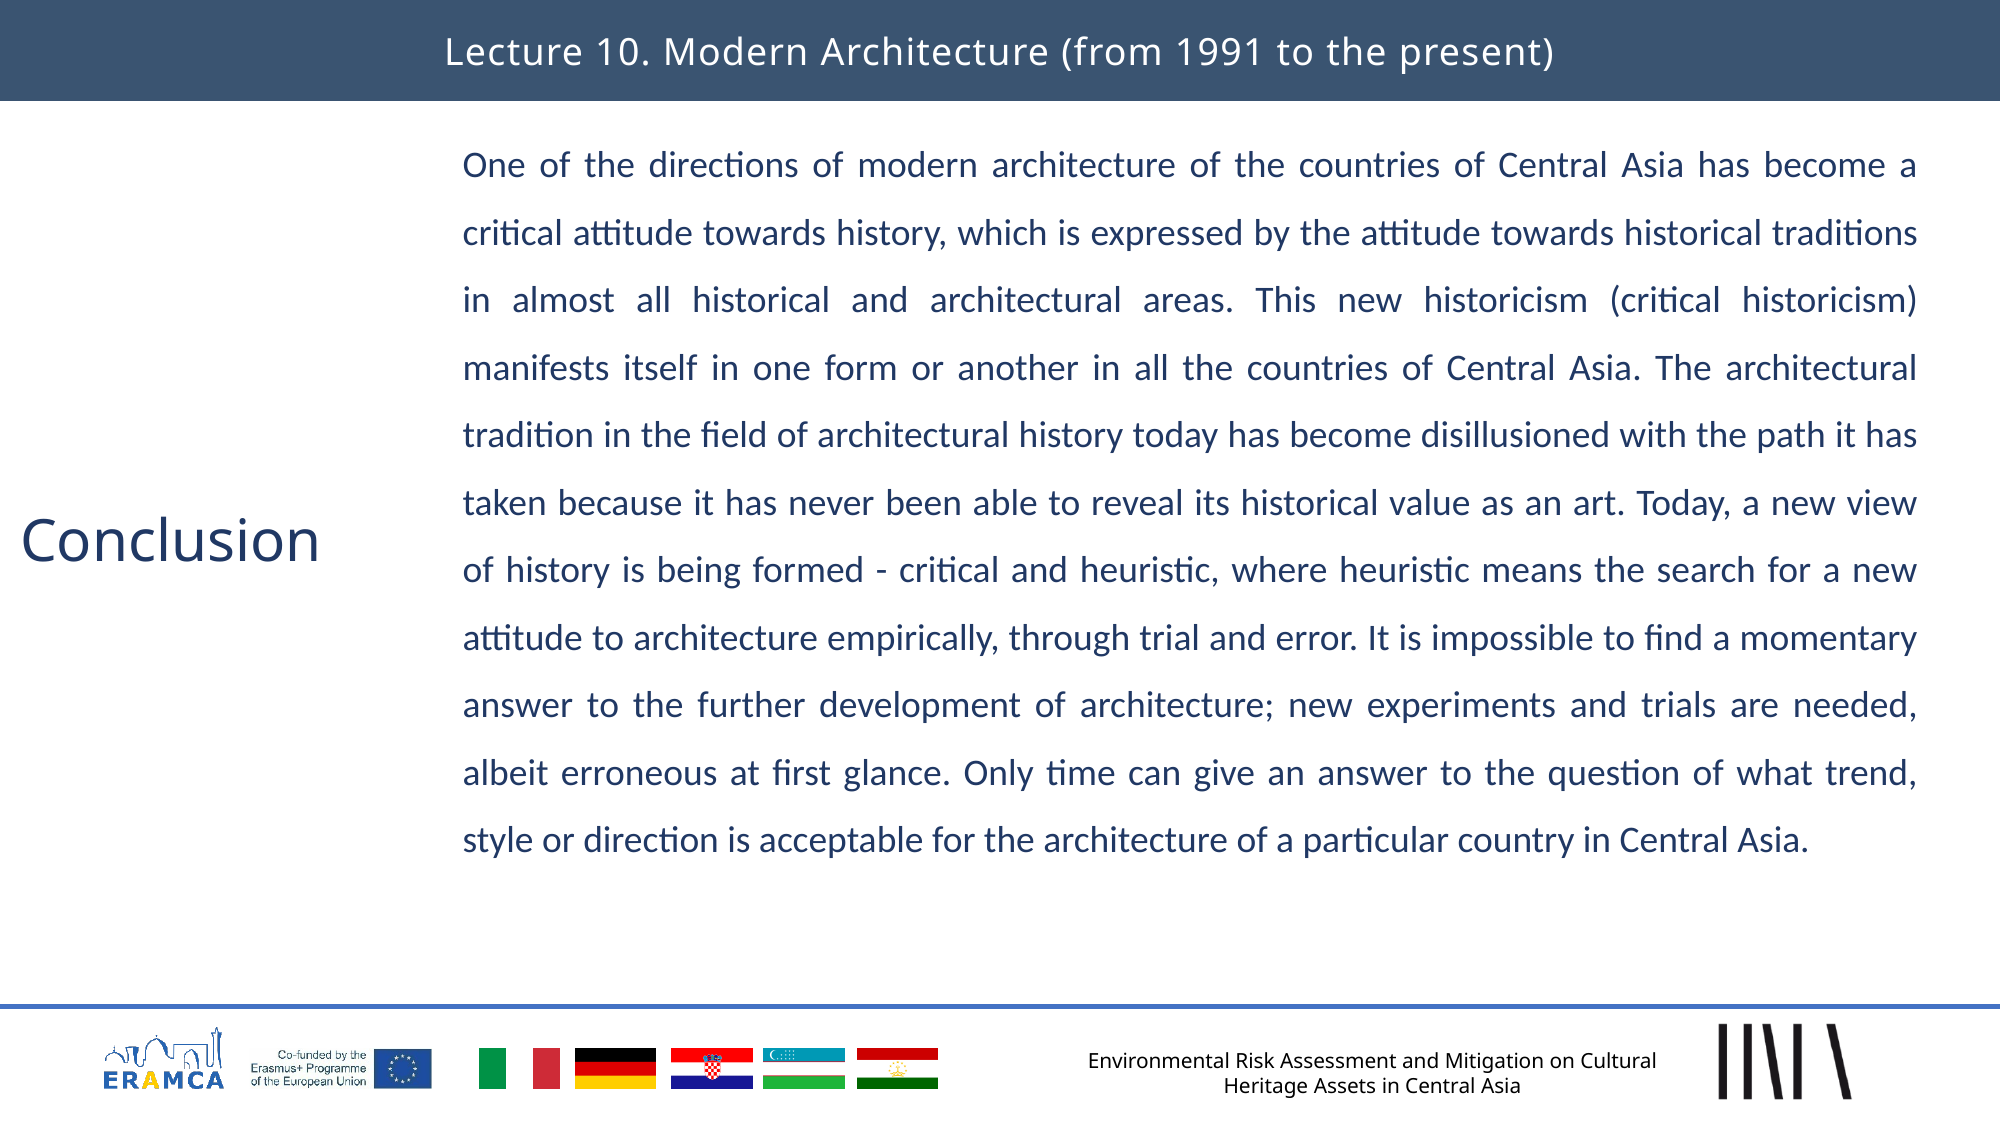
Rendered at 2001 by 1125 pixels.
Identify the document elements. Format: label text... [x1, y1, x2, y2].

text_box Lecture 10. Modern Architecture (from 1991 to the present) [0, 0, 2000, 101]
picture [671, 1048, 753, 1089]
picture [1713, 1015, 1863, 1113]
picture [575, 1048, 656, 1089]
picture [249, 1048, 432, 1089]
picture [763, 1048, 845, 1089]
title Conclusion [0, 480, 337, 605]
picture [104, 1027, 224, 1089]
picture [479, 1048, 560, 1089]
list One of the directions of modern architecture of the countries of Central Asia has become a critical attitude towards history, which is expressed by the attitude towards historical traditions in almost all historical and architectural areas. This new historicism (critical historicism) manifests itself in one form or another in all the countries of Central Asia. The architectural tradition in the field of architectural history today has become disillusioned with the path it has taken because it has never been able to reveal its historical value as an art. Today, a new view of history is being formed - critical and heuristic, where heuristic means the search for a new attitude to architecture empirically, through trial and error. It is impossible to find a momentary answer to the further development of architecture; new experiments and trials are needed, albeit erroneous at first glance. Only time can give an answer to the question of what trend, style or direction is acceptable for the architecture of a particular country in Central Asia. [447, 110, 1935, 1015]
picture [857, 1048, 938, 1089]
